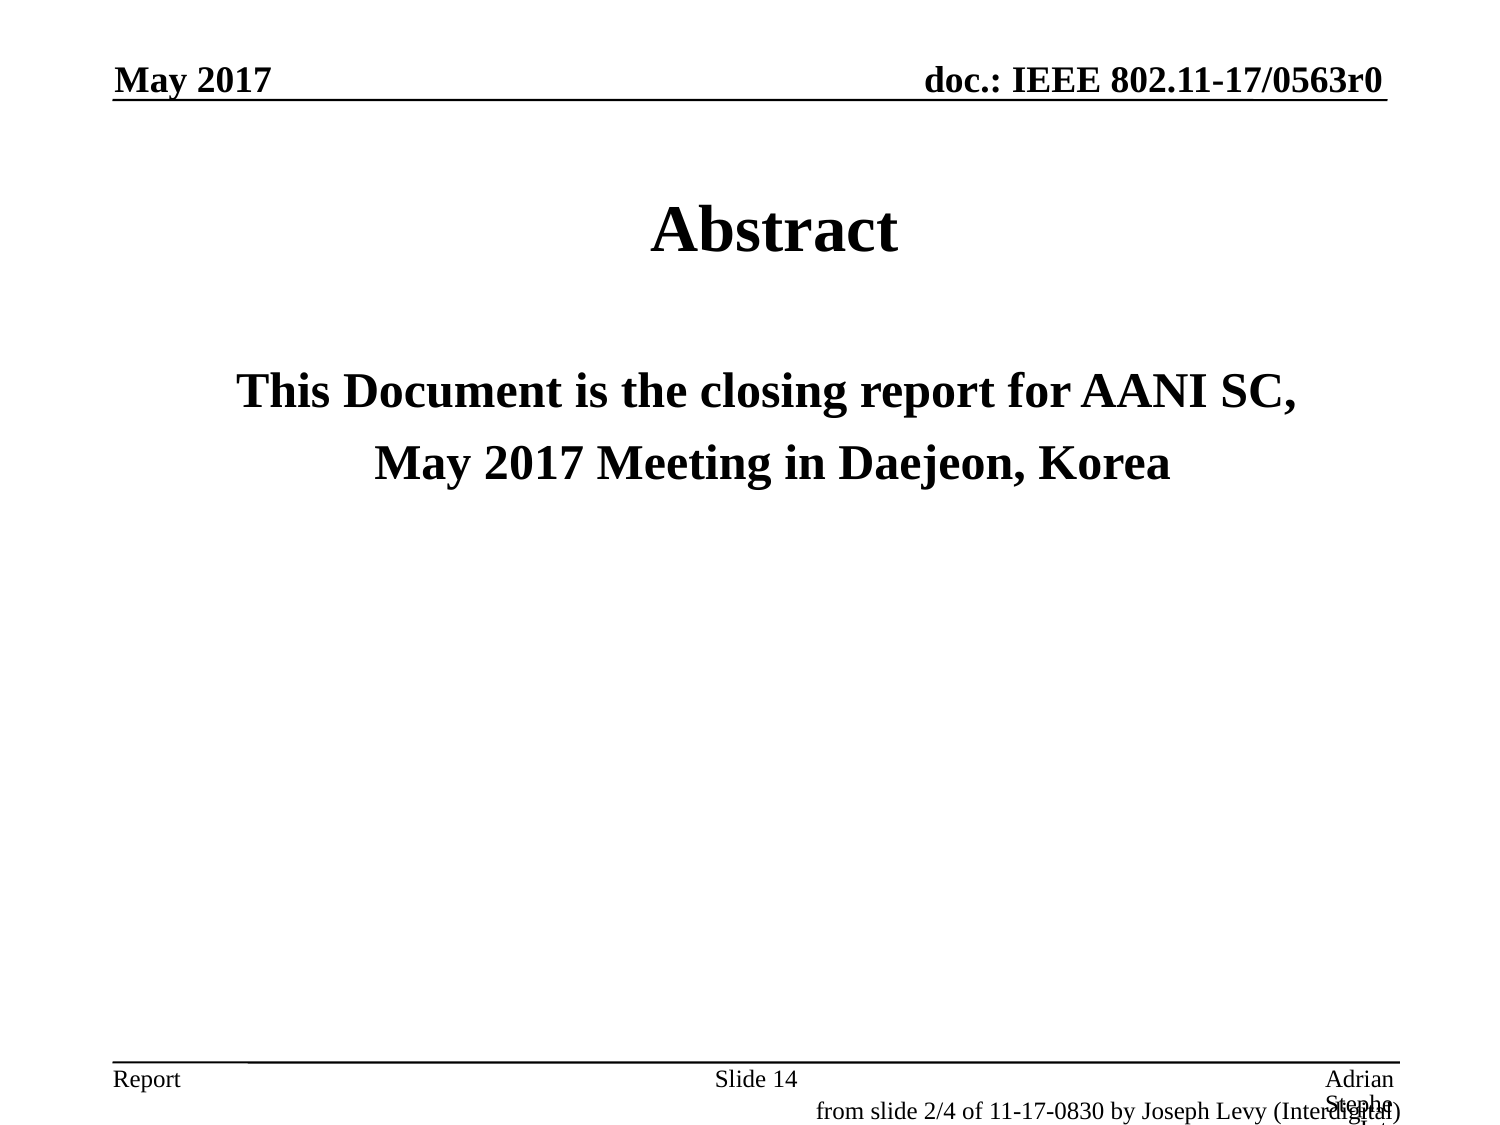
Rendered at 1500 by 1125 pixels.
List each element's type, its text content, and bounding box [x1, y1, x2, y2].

text_box Abstract [113, 118, 1389, 294]
footer Adrian Stephens, Intel Corporation [1324, 1061, 1402, 1087]
text_box Abstract [137, 137, 1413, 313]
text_box This Document is the closing report for AANI SC, November 2016 Meeting in San Antonio, TX [111, 331, 1387, 1006]
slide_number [114, 54, 374, 101]
text_box from slide 2/4 of 11-17-0830 by Joseph Levy (Interdigital) [343, 1087, 1417, 1125]
text_box This Document is the closing report for AANI SC, May 2017 Meeting in Daejeon, Korea [135, 349, 1411, 1025]
slide_number Slide 14 [711, 1061, 801, 1087]
